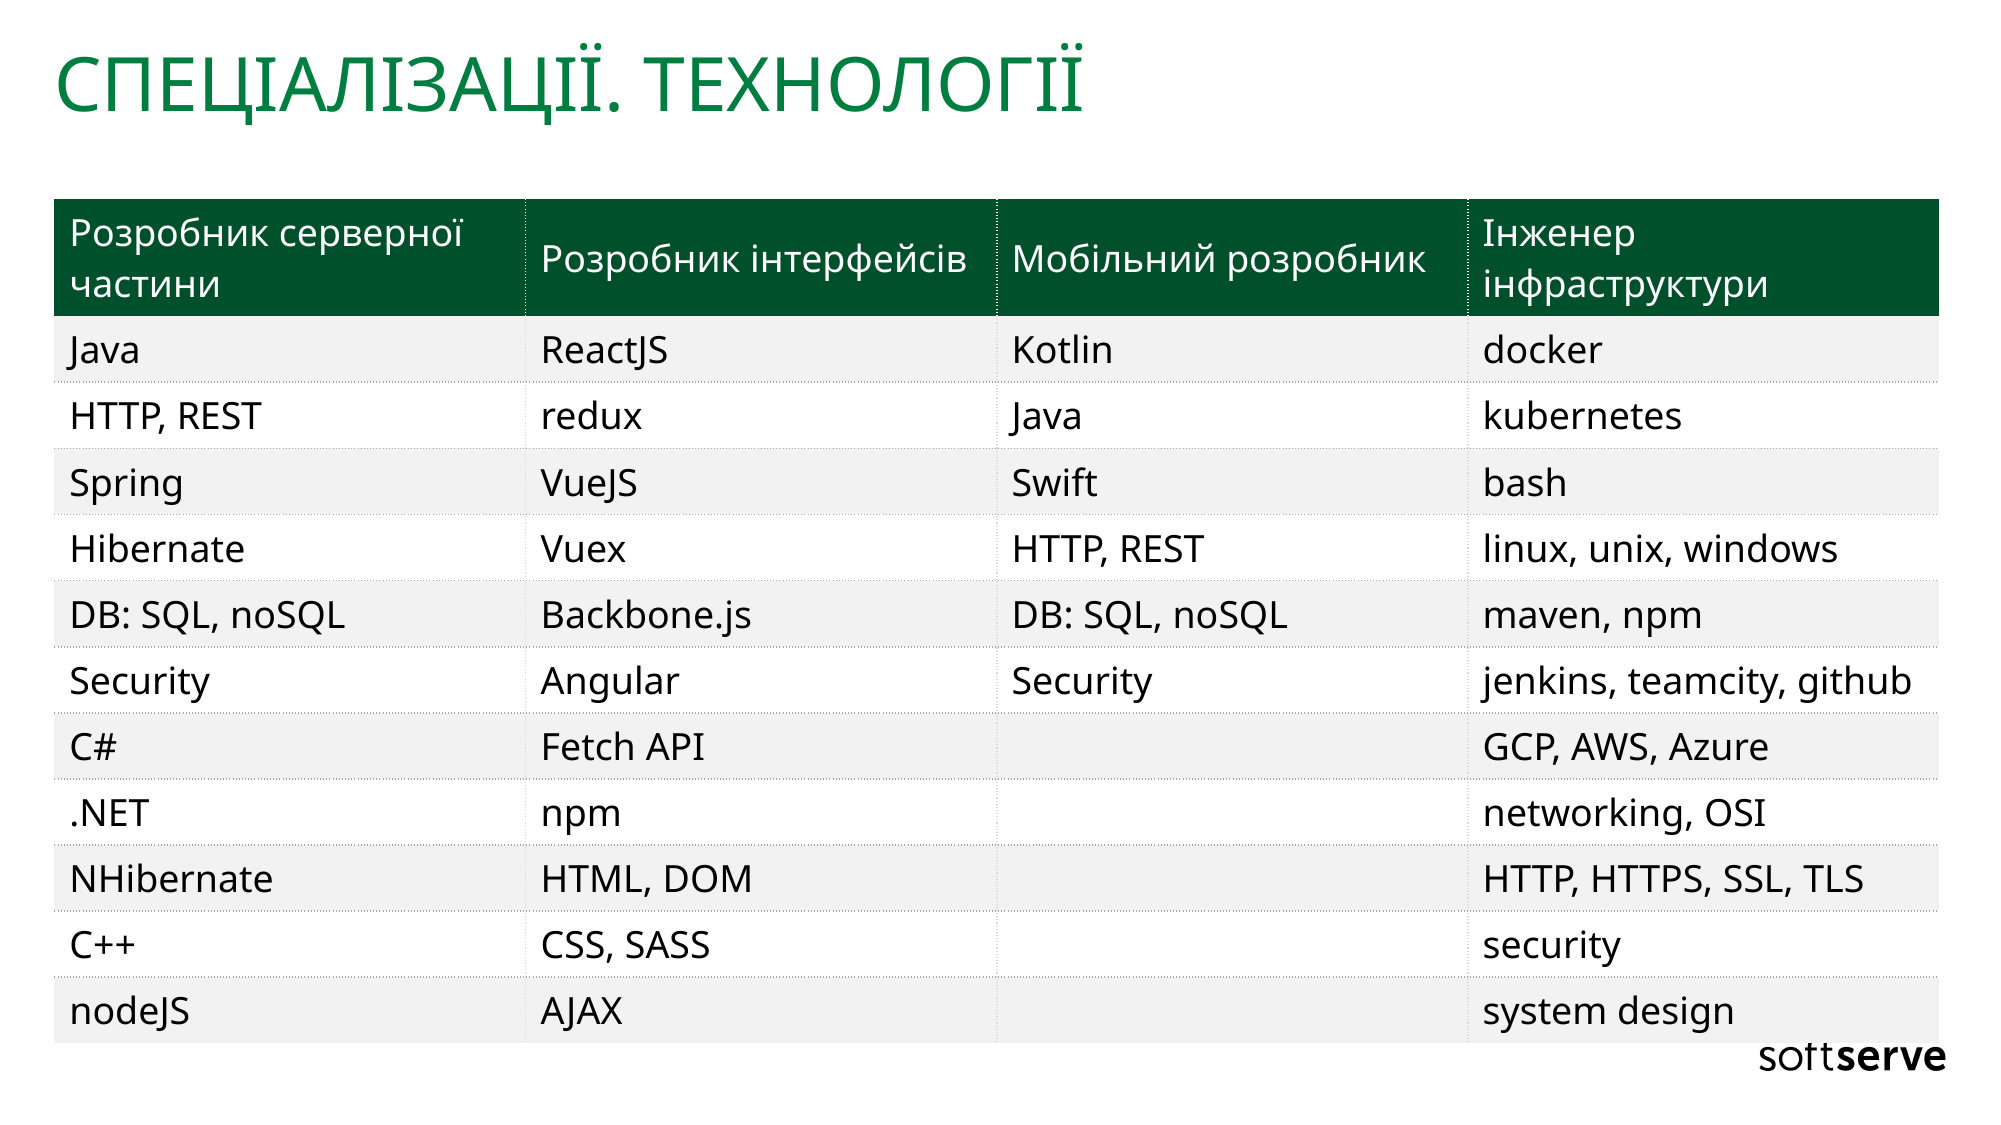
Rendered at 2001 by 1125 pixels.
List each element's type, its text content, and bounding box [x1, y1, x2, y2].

table_cell Vuex [526, 514, 997, 581]
table_cell [997, 779, 1468, 845]
table_cell HTTP, REST [997, 514, 1468, 581]
table_cell Security [54, 647, 526, 713]
table_header Розробник серверної частини [54, 199, 526, 316]
table_header Розробник інтерфейсів [526, 199, 997, 316]
table_cell C++ [54, 911, 526, 977]
table_cell [997, 845, 1468, 911]
table_cell DB: SQL, noSQL [54, 581, 526, 647]
table_cell Angular [526, 647, 997, 713]
table_cell AJAX [526, 977, 997, 1043]
table_cell jenkins, teamcity, github [1468, 647, 1939, 713]
table_cell kubernetes [1468, 382, 1939, 448]
table_header Інженер інфраструктури [1468, 199, 1939, 316]
table_cell networking, OSI [1468, 779, 1939, 845]
table_cell C# [54, 713, 526, 779]
table_cell GCP, AWS, Azure [1468, 713, 1939, 779]
table_cell HTTP, HTTPS, SSL, TLS [1468, 845, 1939, 911]
table_cell maven, npm [1468, 581, 1939, 647]
table_cell nodeJS [54, 977, 526, 1043]
table_cell Java [54, 316, 526, 382]
table_cell ReactJS [526, 316, 997, 382]
table_cell docker [1468, 316, 1939, 382]
table_cell security [1468, 911, 1939, 977]
title спеціалізації. Технології [54, 53, 1939, 147]
table_cell HTML, DOM [526, 845, 997, 911]
table_cell DB: SQL, noSQL [997, 581, 1468, 647]
table_cell HTTP, REST [54, 382, 526, 448]
table_cell Hibernate [54, 514, 526, 581]
picture [1759, 1038, 1946, 1071]
table_cell bash [1468, 448, 1939, 514]
table_cell npm [526, 779, 997, 845]
table_cell Spring [54, 448, 526, 514]
table_header Мобільний розробник [997, 199, 1468, 316]
table_cell VueJS [526, 448, 997, 514]
table_cell [997, 911, 1468, 977]
table_cell [997, 713, 1468, 779]
table_cell .NET [54, 779, 526, 845]
table_cell Swift [997, 448, 1468, 514]
table_cell Kotlin [997, 316, 1468, 382]
table_cell CSS, SASS [526, 911, 997, 977]
table_cell NHibernate [54, 845, 526, 911]
table_cell redux [526, 382, 997, 448]
table_cell [997, 977, 1468, 1043]
table_cell Security [997, 647, 1468, 713]
table_cell linux, unix, windows [1468, 514, 1939, 581]
table_cell Backbone.js [526, 581, 997, 647]
table_cell system design [1468, 977, 1939, 1043]
table_cell Fetch API [526, 713, 997, 779]
table_cell Java [997, 382, 1468, 448]
